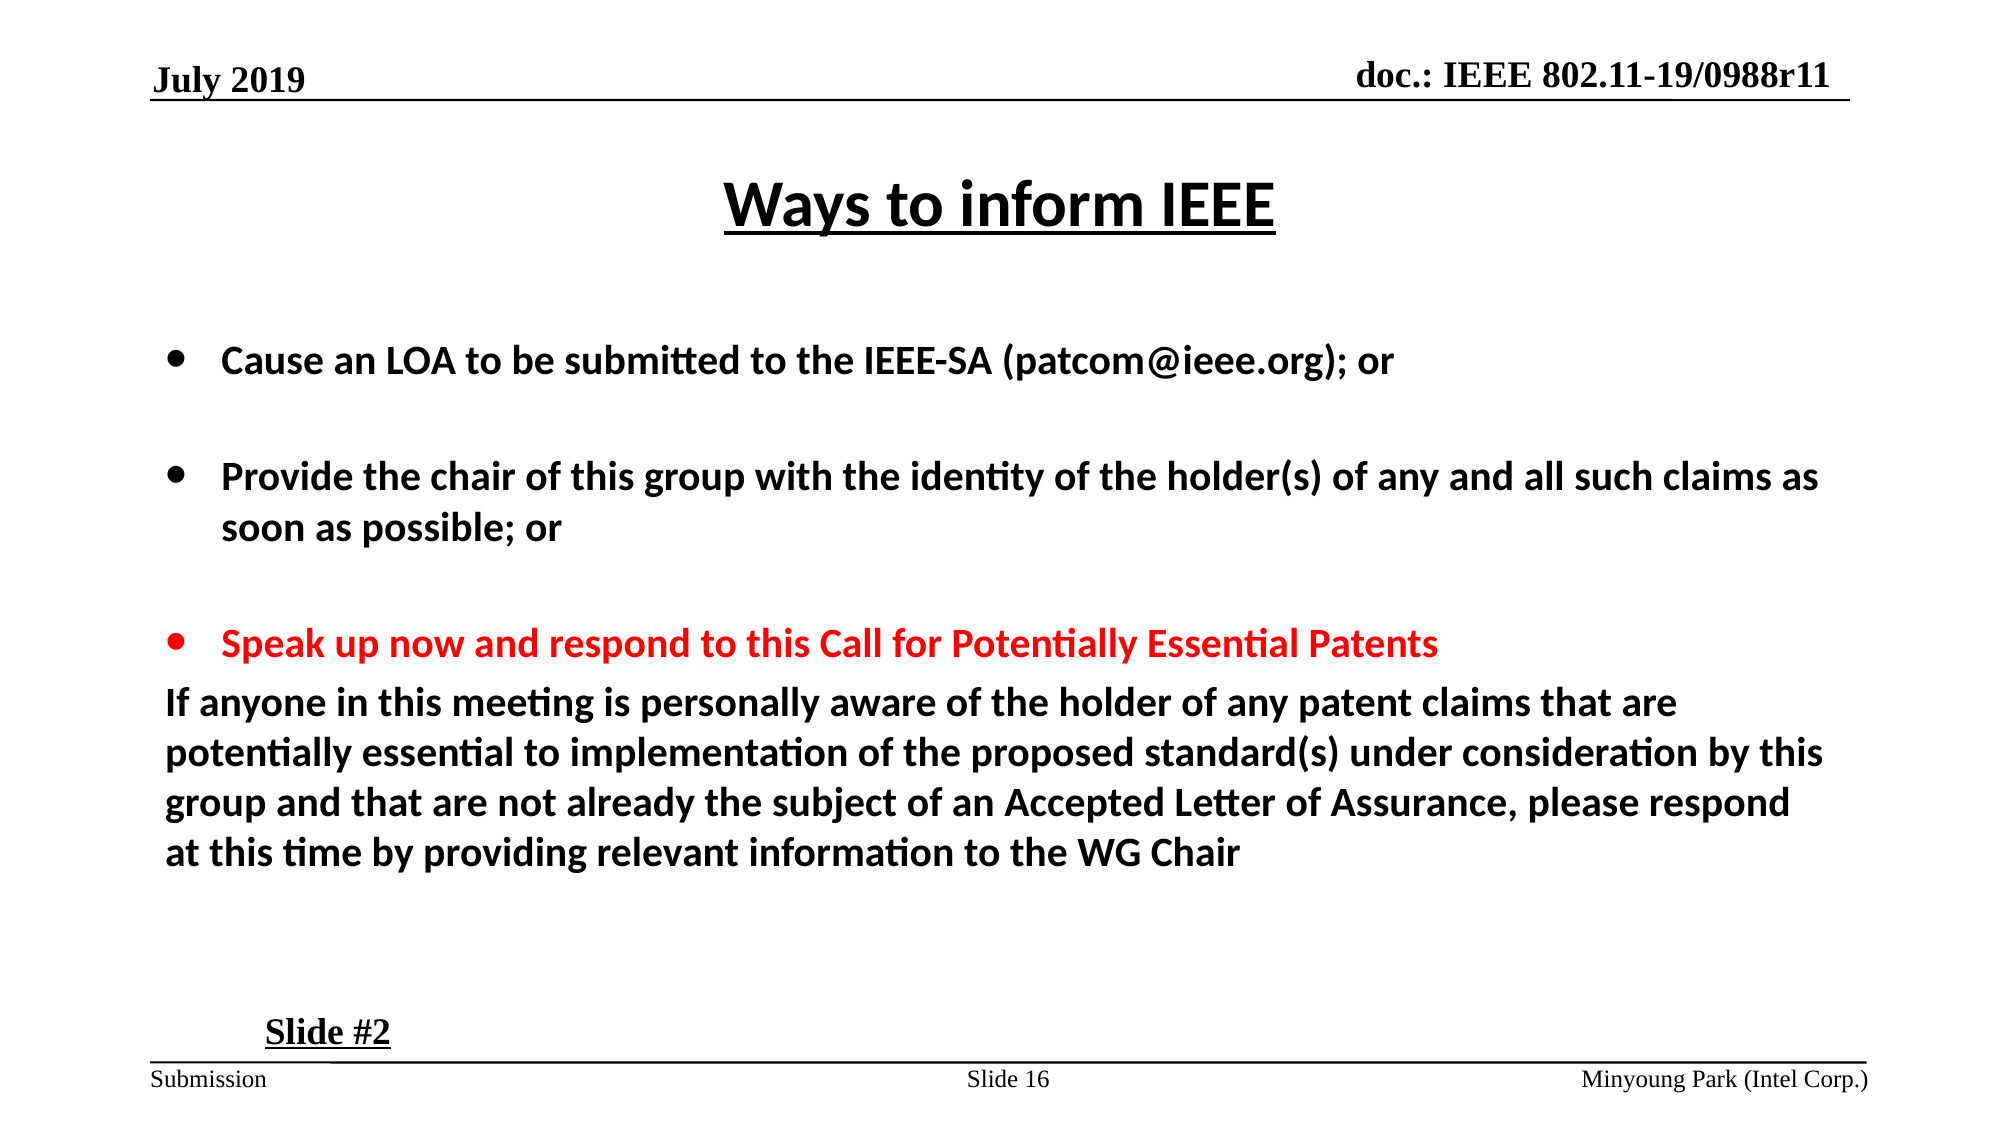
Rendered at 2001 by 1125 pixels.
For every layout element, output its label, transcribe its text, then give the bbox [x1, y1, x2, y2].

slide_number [152, 54, 347, 101]
footer Minyoung Park (Intel Corp.) [1266, 1061, 1869, 1093]
list Cause an LOA to be submitted to the IEEE-SA (patcom@ieee.org); or Provide the chair of this group with the identity of the holder(s) of any and all such claims as soon as possible; or Speak up now and respond to this Call for Potentially Essential Patents If anyone in this meeting is personally aware of the holder of any patent claims that are potentially essential to implementation of the proposed standard(s) under consideration by this group and that are not already the subject of an Accepted Letter of Assurance, please respond at this time by providing relevant information to the WG Chair [150, 324, 1850, 1000]
slide_number Slide 16 [966, 1061, 1051, 1093]
title Ways to inform IEEE [150, 112, 1850, 288]
text_box Slide #2 [250, 999, 407, 1060]
